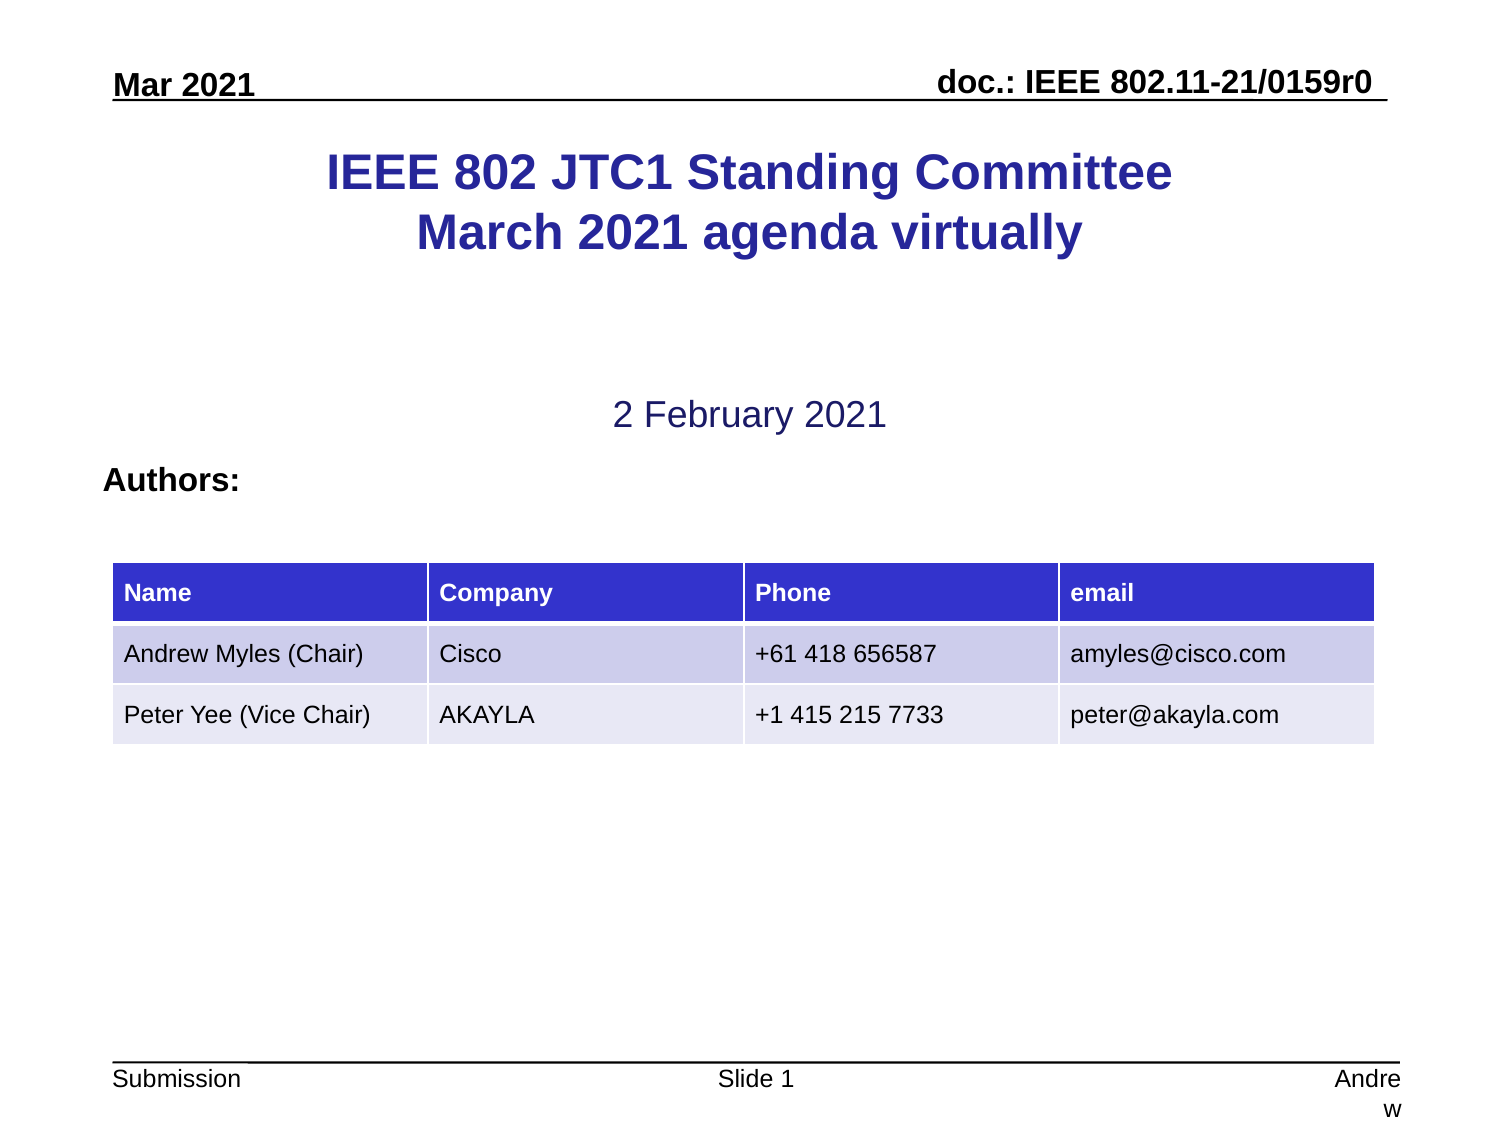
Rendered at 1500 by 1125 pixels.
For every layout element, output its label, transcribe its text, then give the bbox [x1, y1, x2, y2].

footer Andrew Myles, Cisco [1320, 1061, 1402, 1093]
table_header Company [429, 563, 743, 621]
table_cell +61 418 656587 [745, 626, 1058, 683]
table_cell +1 415 215 7733 [745, 685, 1058, 744]
title IEEE 802 JTC1 Standing Committee March 2021 agenda virtually [112, 112, 1388, 288]
table_header email [1060, 563, 1374, 621]
slide_number Slide 1 [709, 1061, 803, 1093]
table_cell Peter Yee (Vice Chair) [113, 685, 427, 744]
table_cell peter@akayla.com [1060, 685, 1374, 744]
list 2 February 2021 [112, 382, 1388, 445]
table_cell AKAYLA [429, 685, 743, 744]
table_header Name [113, 563, 427, 621]
table_cell Cisco [429, 626, 743, 683]
text_box Authors: [87, 450, 325, 513]
table_cell Andrew Myles (Chair) [113, 626, 427, 683]
table_header Phone [745, 563, 1058, 621]
table_cell amyles@cisco.com [1060, 626, 1374, 683]
